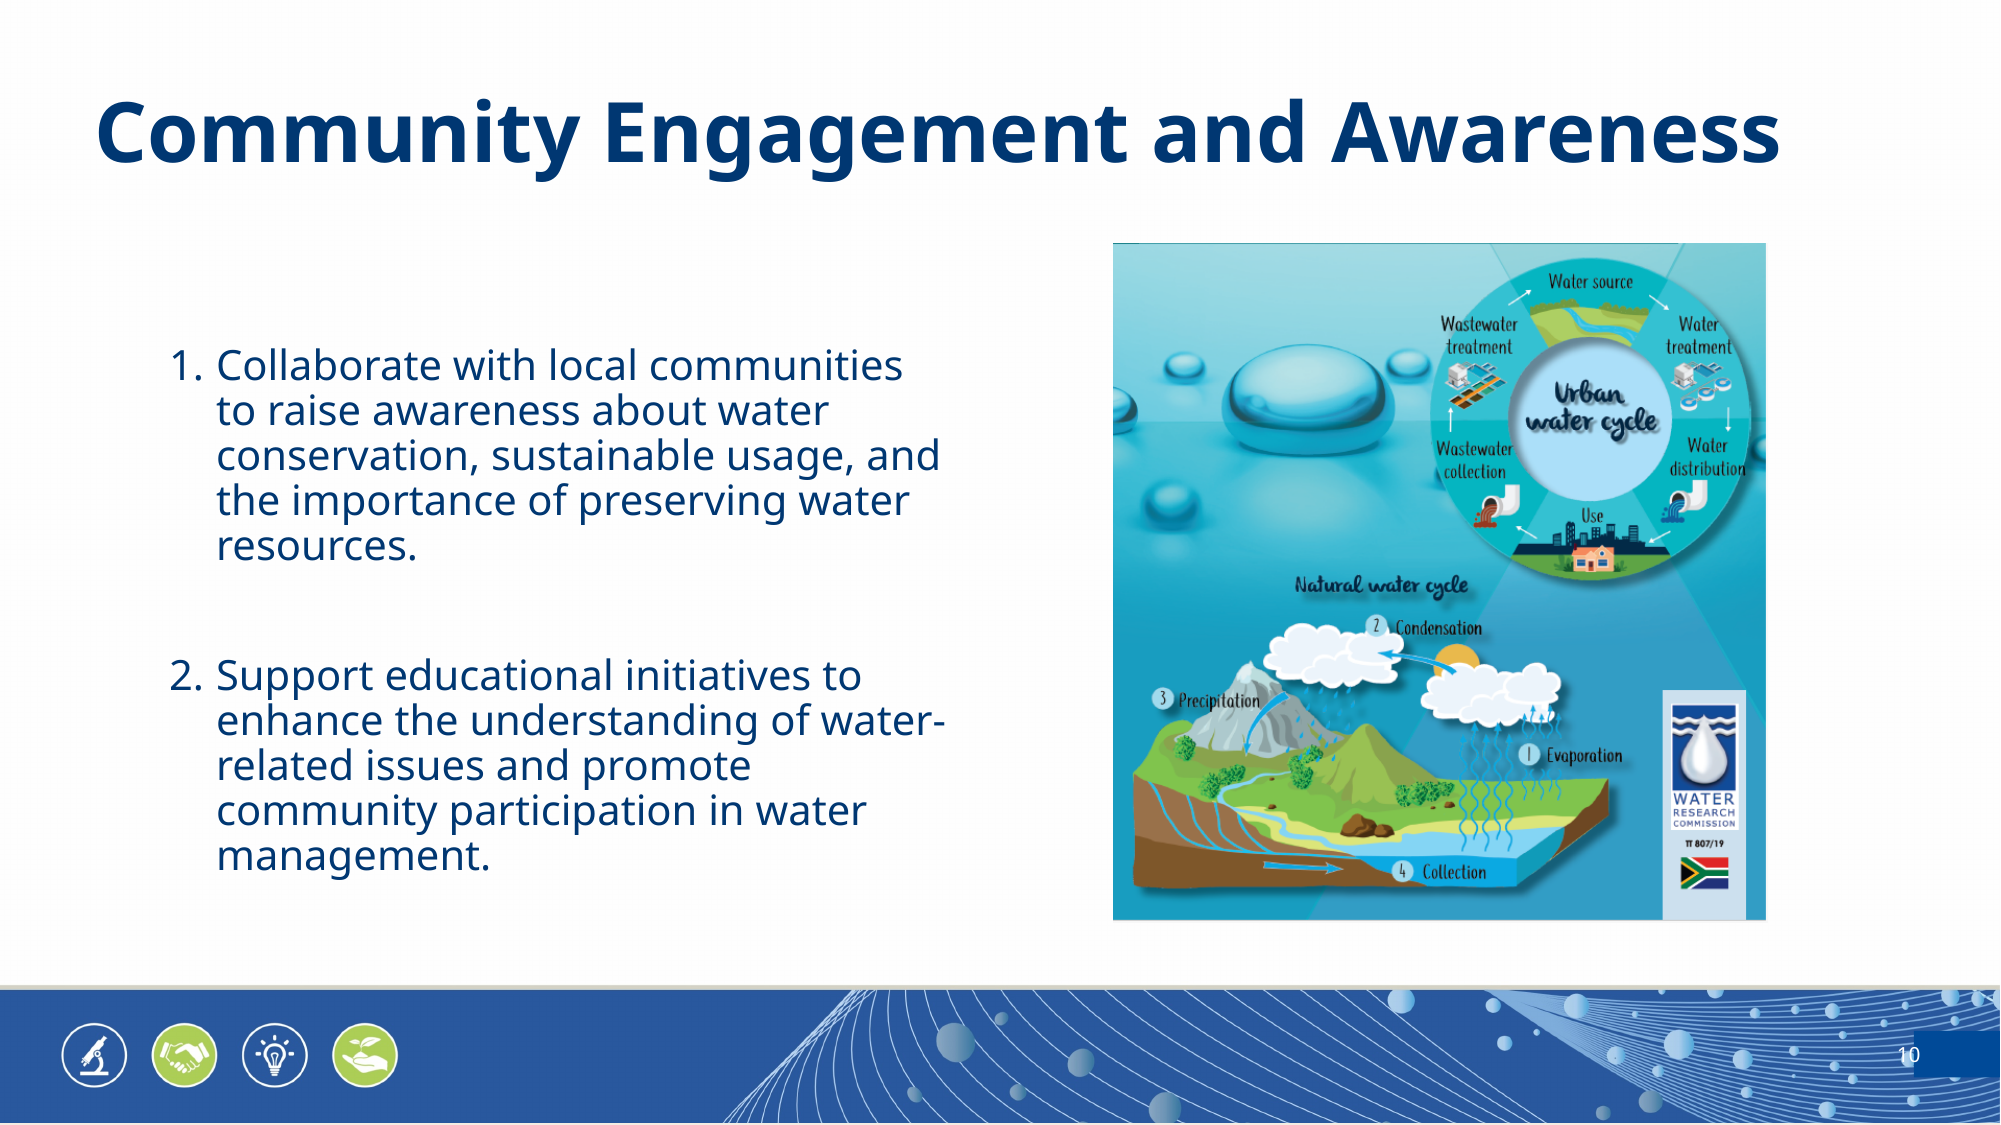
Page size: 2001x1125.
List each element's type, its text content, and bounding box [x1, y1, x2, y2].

picture [0, 0, 2000, 1123]
title Community Engagement and Awareness [79, 26, 1805, 244]
list Collaborate with local communities to raise awareness about water conservation, sustainable usage, and the importance of preserving water resources. Support educational initiatives to enhance the understanding of water-related issues and promote community participation in water management. [79, 337, 970, 698]
